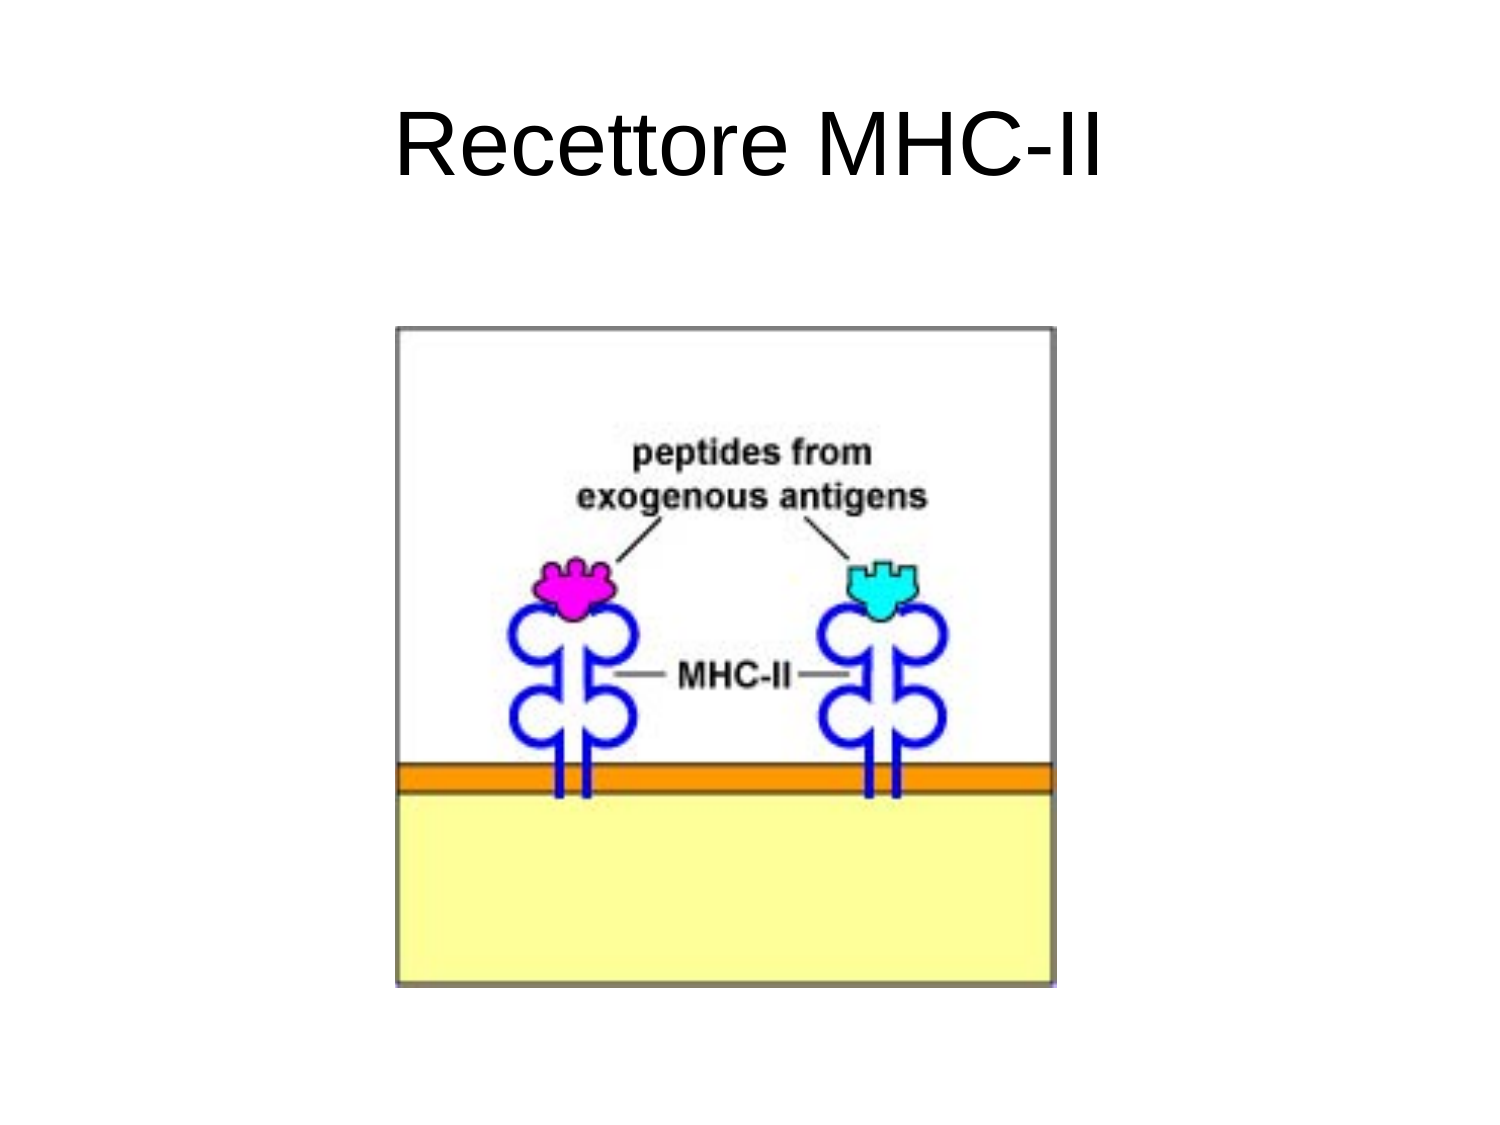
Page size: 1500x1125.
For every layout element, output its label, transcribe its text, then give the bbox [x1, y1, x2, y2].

title Recettore MHC-II [74, 44, 1426, 233]
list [395, 326, 1058, 988]
